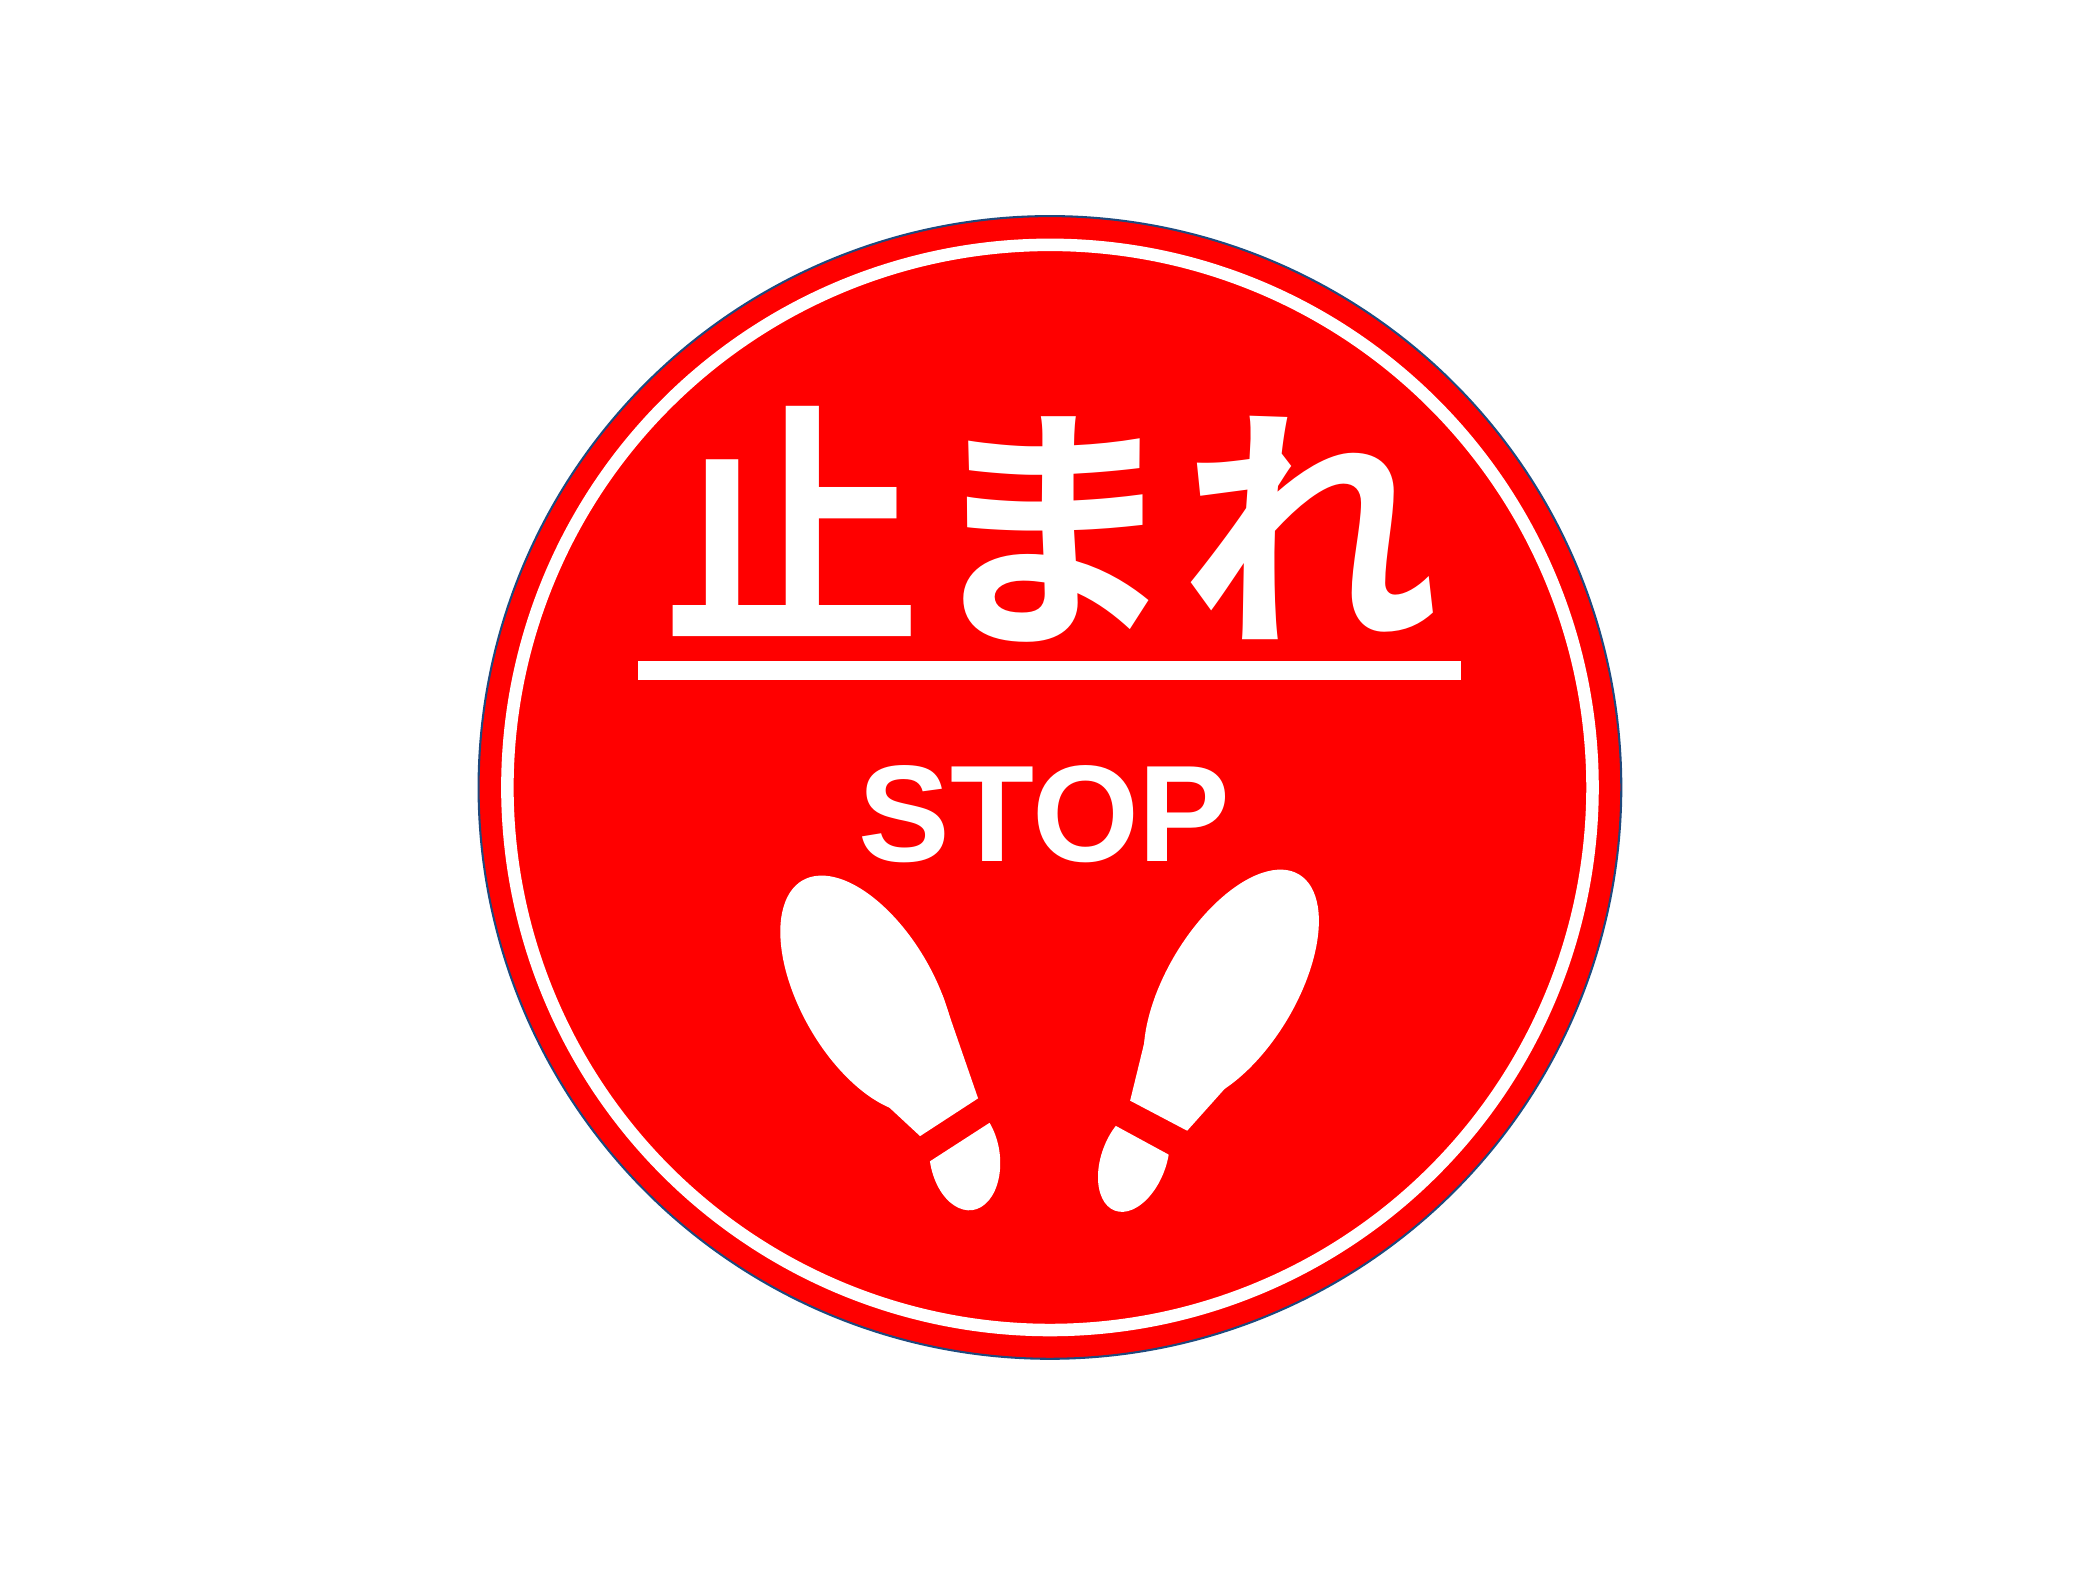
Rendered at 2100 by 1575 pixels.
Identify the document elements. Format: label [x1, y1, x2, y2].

text_box [478, 216, 1622, 1359]
